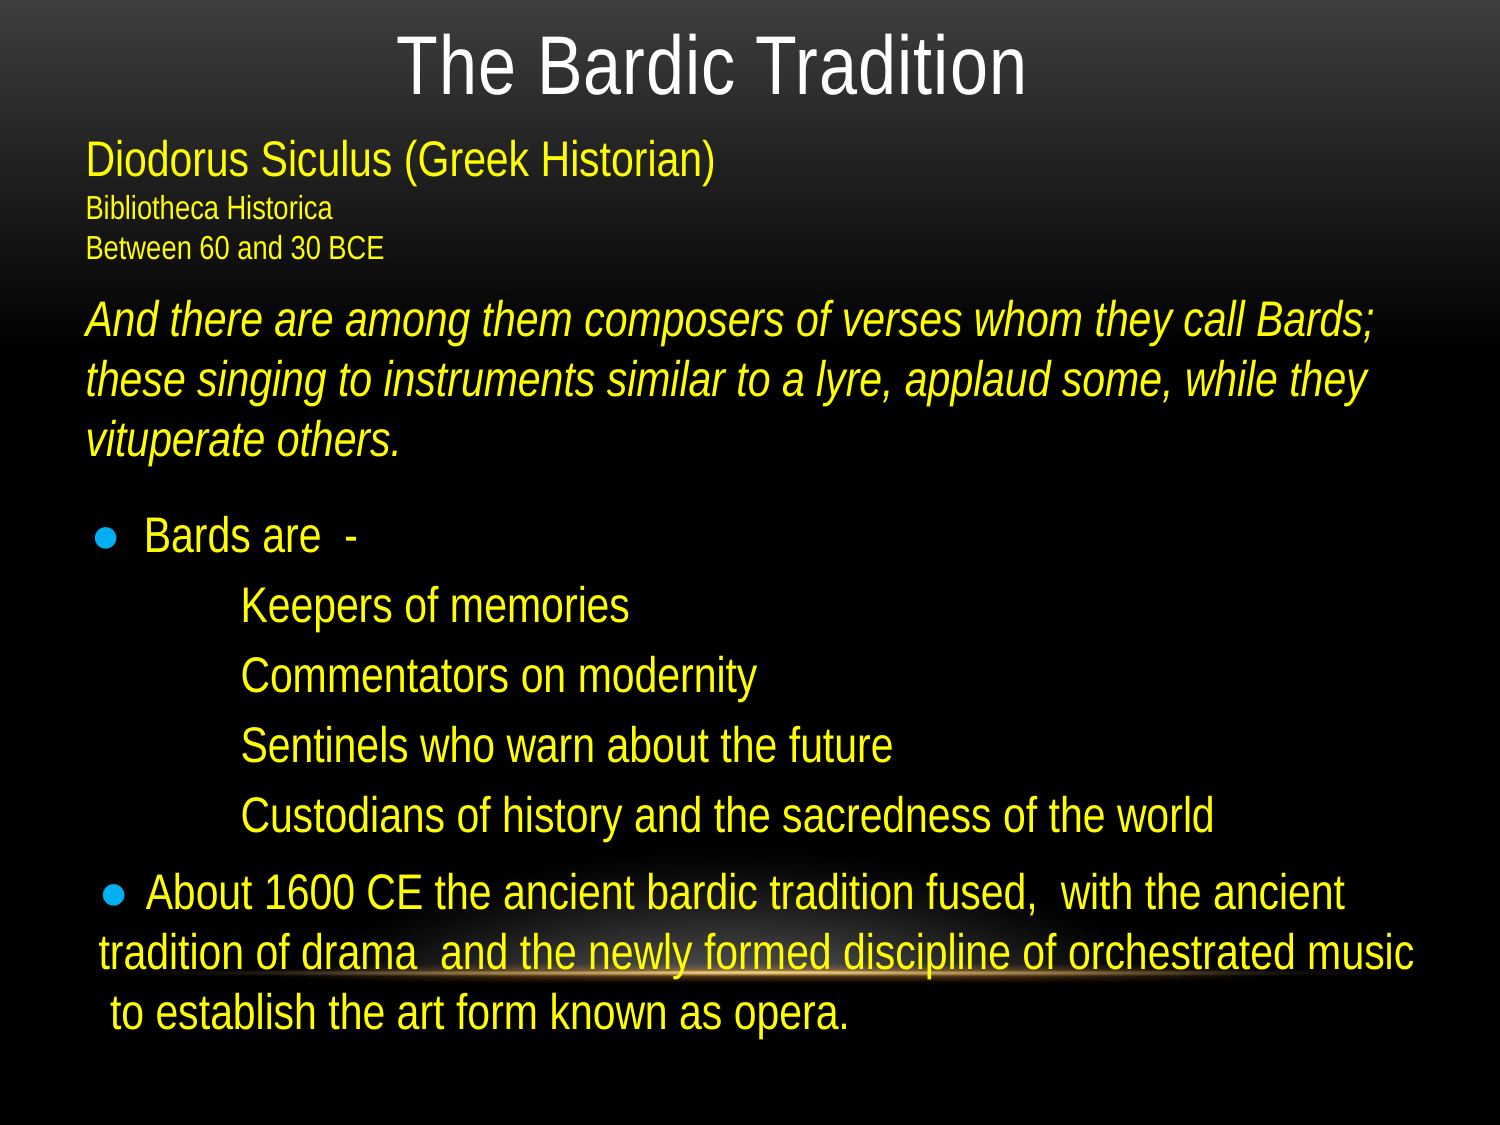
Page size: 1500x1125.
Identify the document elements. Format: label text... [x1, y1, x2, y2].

text_box ● About 1600 CE the ancient bardic tradition fused, with the ancient tradition of drama and the newly formed discipline of orchestrated music to establish the art form known as opera. [83, 837, 1432, 1048]
text_box ● Bards are - Keepers of memories Commentators on modernity Sentinels who warn about the future Custodians of history and the sacredness of the world [75, 474, 1232, 850]
text_box Diodorus Siculus (Greek Historian) Bibliotheca Historica Between 60 and 30 BCE And there are among them composers of verses whom they call Bards; these singing to instruments similar to a lyre, applaud some, while they vituperate others. [70, 118, 1403, 474]
title The Bardic Tradition [62, 0, 1363, 119]
picture [0, 0, 1500, 1125]
